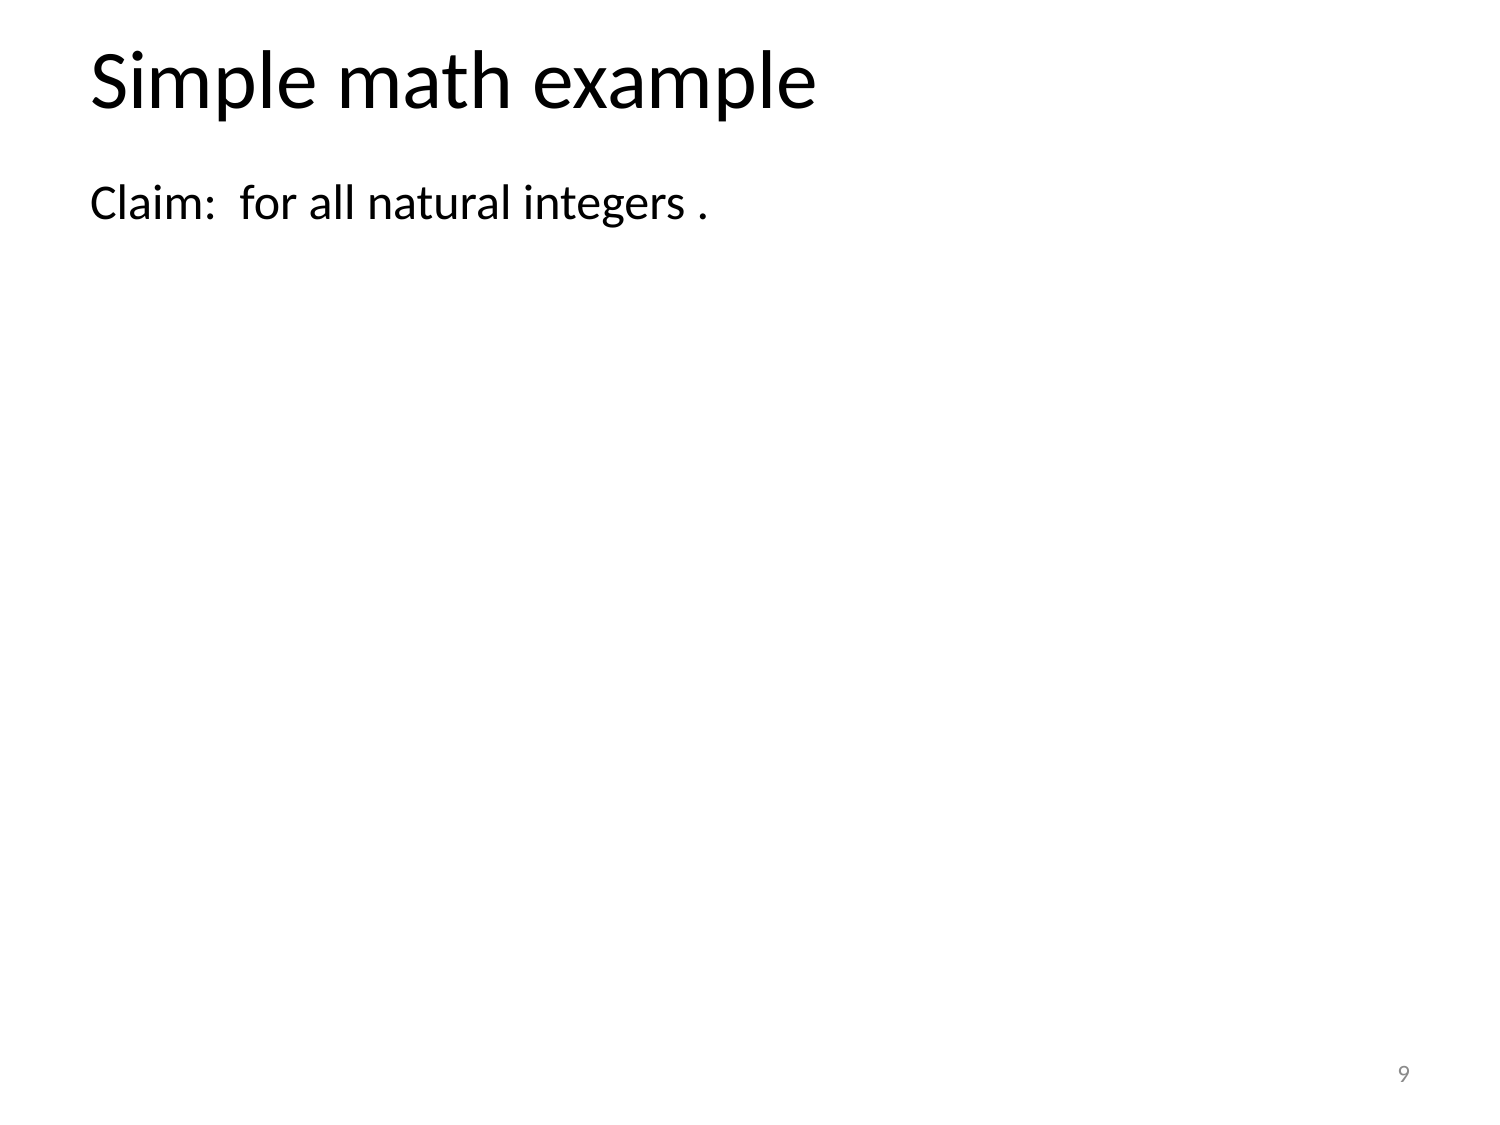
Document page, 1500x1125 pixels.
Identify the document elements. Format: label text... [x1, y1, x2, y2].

slide_number 9 [1074, 1042, 1425, 1103]
title Simple math example [74, 0, 1426, 151]
